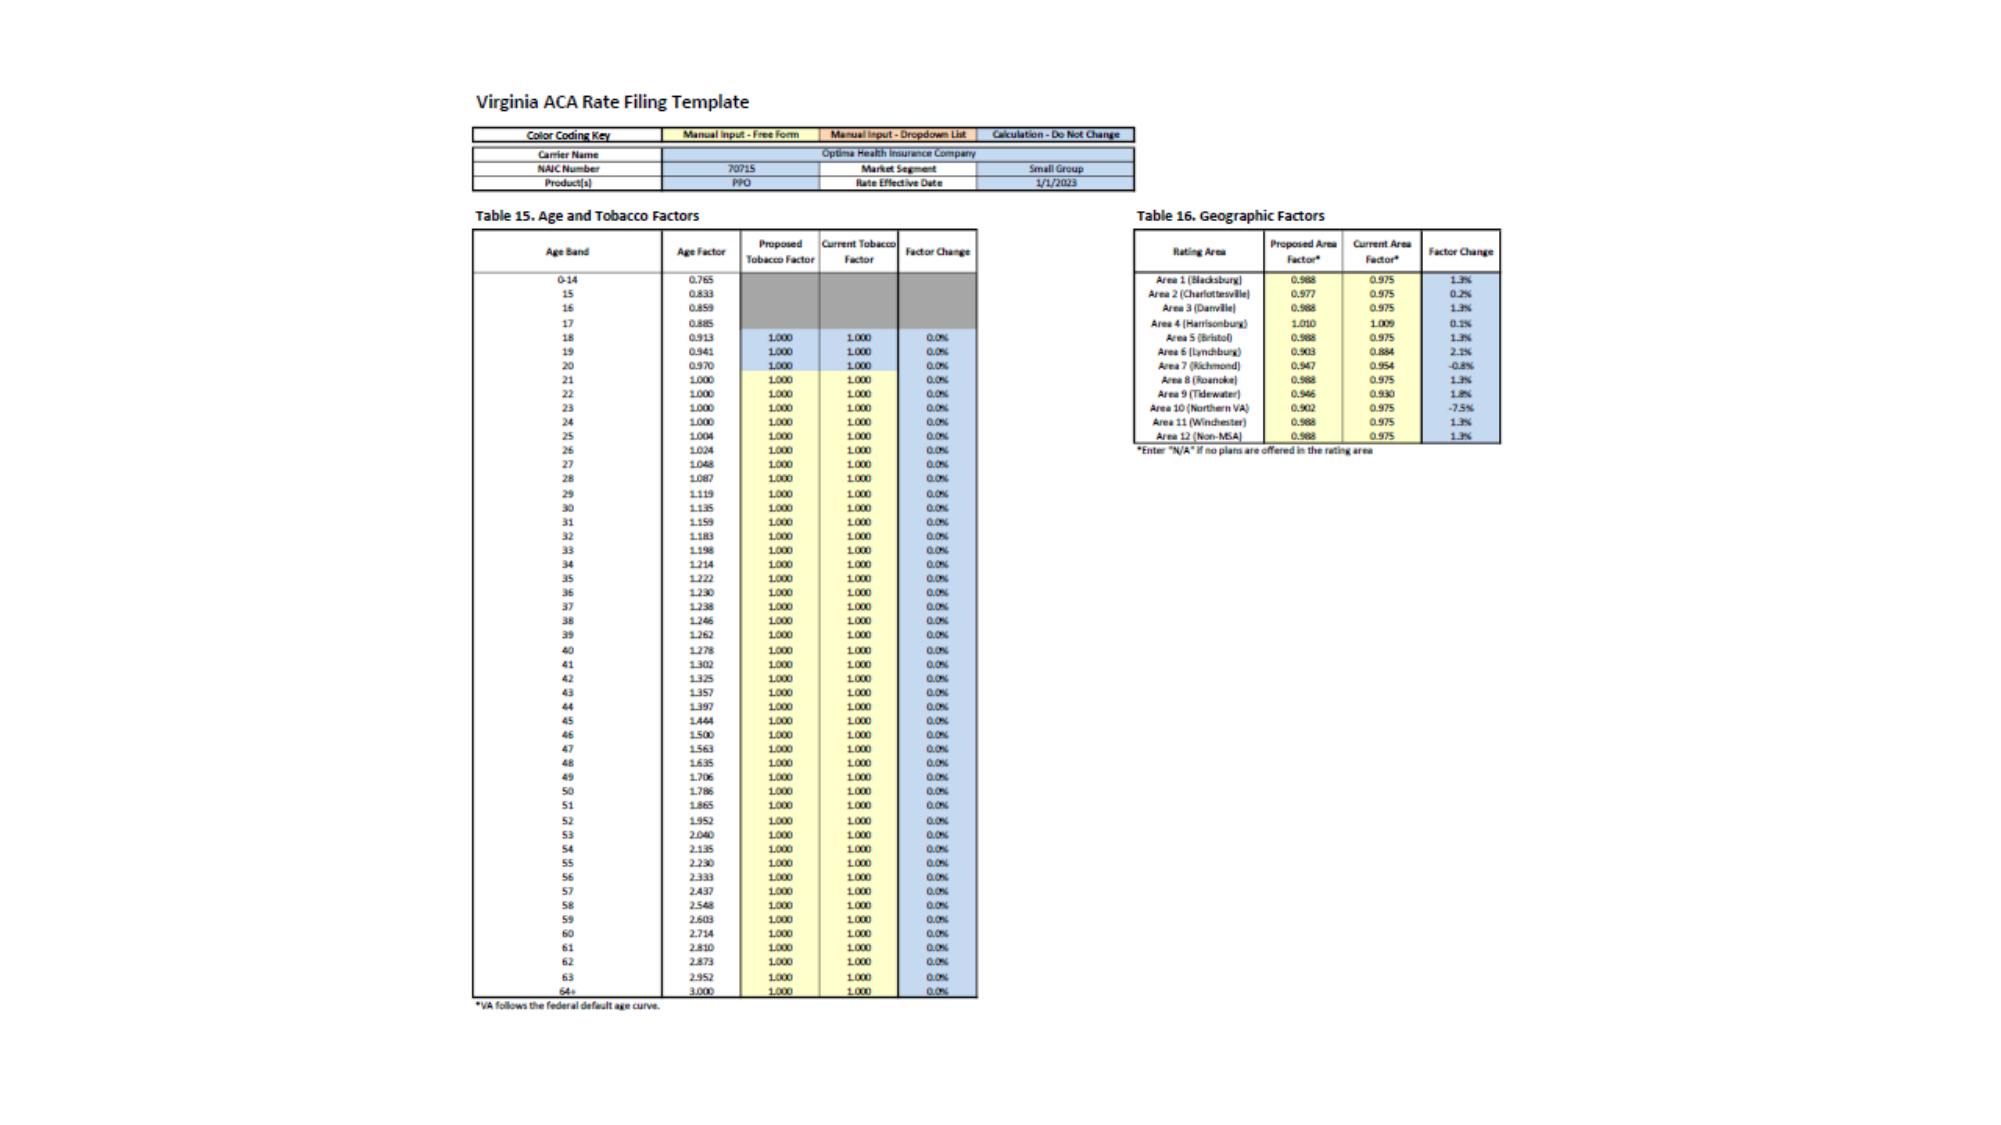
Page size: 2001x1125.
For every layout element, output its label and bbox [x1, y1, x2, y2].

picture [441, 74, 1559, 1050]
